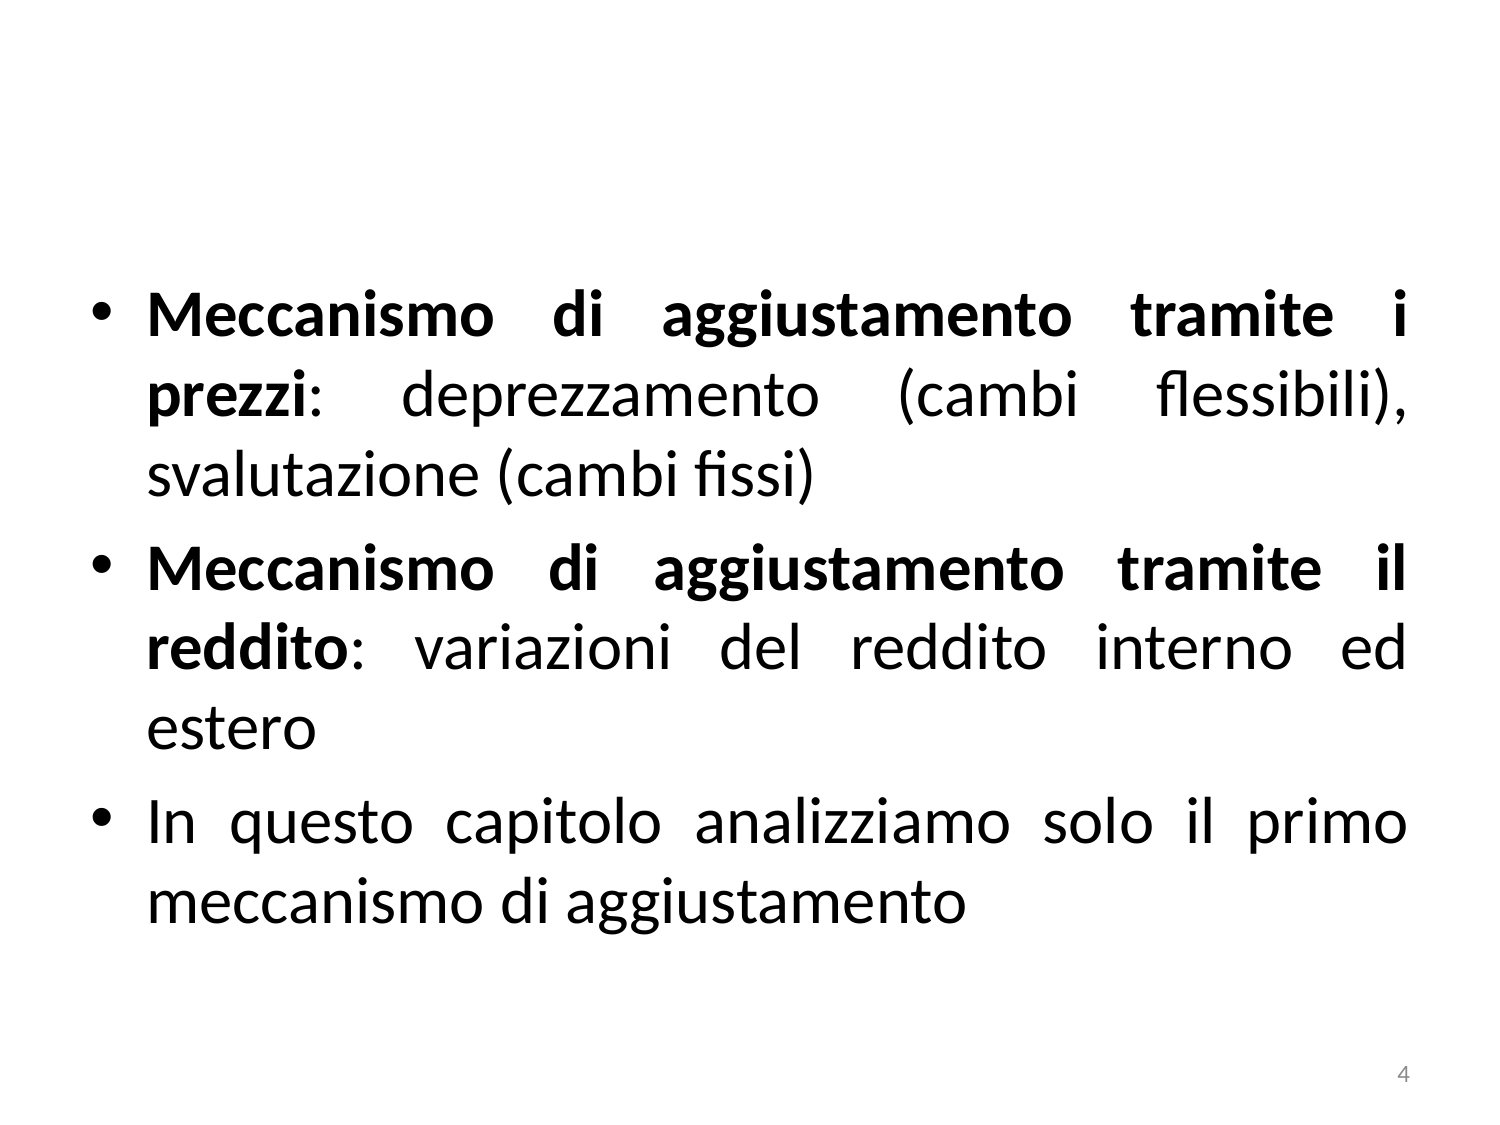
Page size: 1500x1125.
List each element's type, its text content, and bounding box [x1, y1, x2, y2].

slide_number 4 [1074, 1042, 1425, 1103]
list Meccanismo di aggiustamento tramite i prezzi: deprezzamento (cambi flessibili), svalutazione (cambi fissi) Meccanismo di aggiustamento tramite il reddito: variazioni del reddito interno ed estero In questo capitolo analizziamo solo il primo meccanismo di aggiustamento [75, 262, 1425, 1005]
